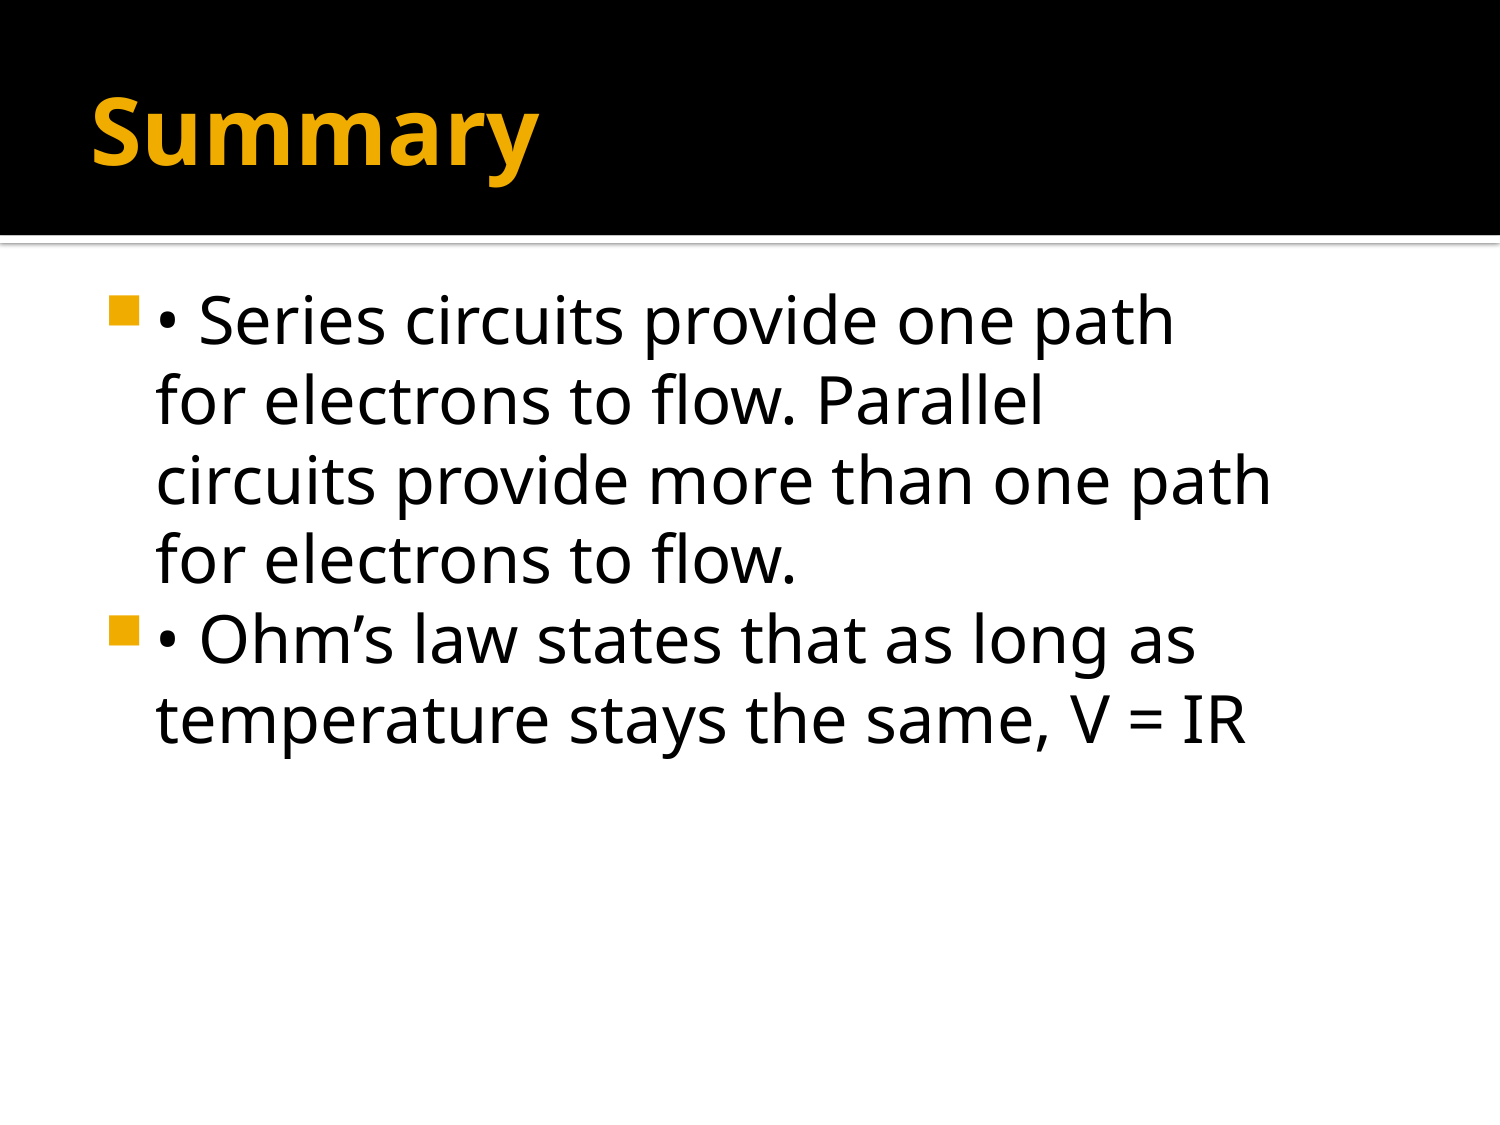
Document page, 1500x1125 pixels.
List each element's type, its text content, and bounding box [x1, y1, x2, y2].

title Summary [75, 25, 1425, 231]
list • Series circuits provide one path for electrons to flow. Parallel circuits provide more than one path for electrons to flow. • Ohm’s law states that as long as temperature stays the same, V = IR [74, 262, 1301, 1063]
